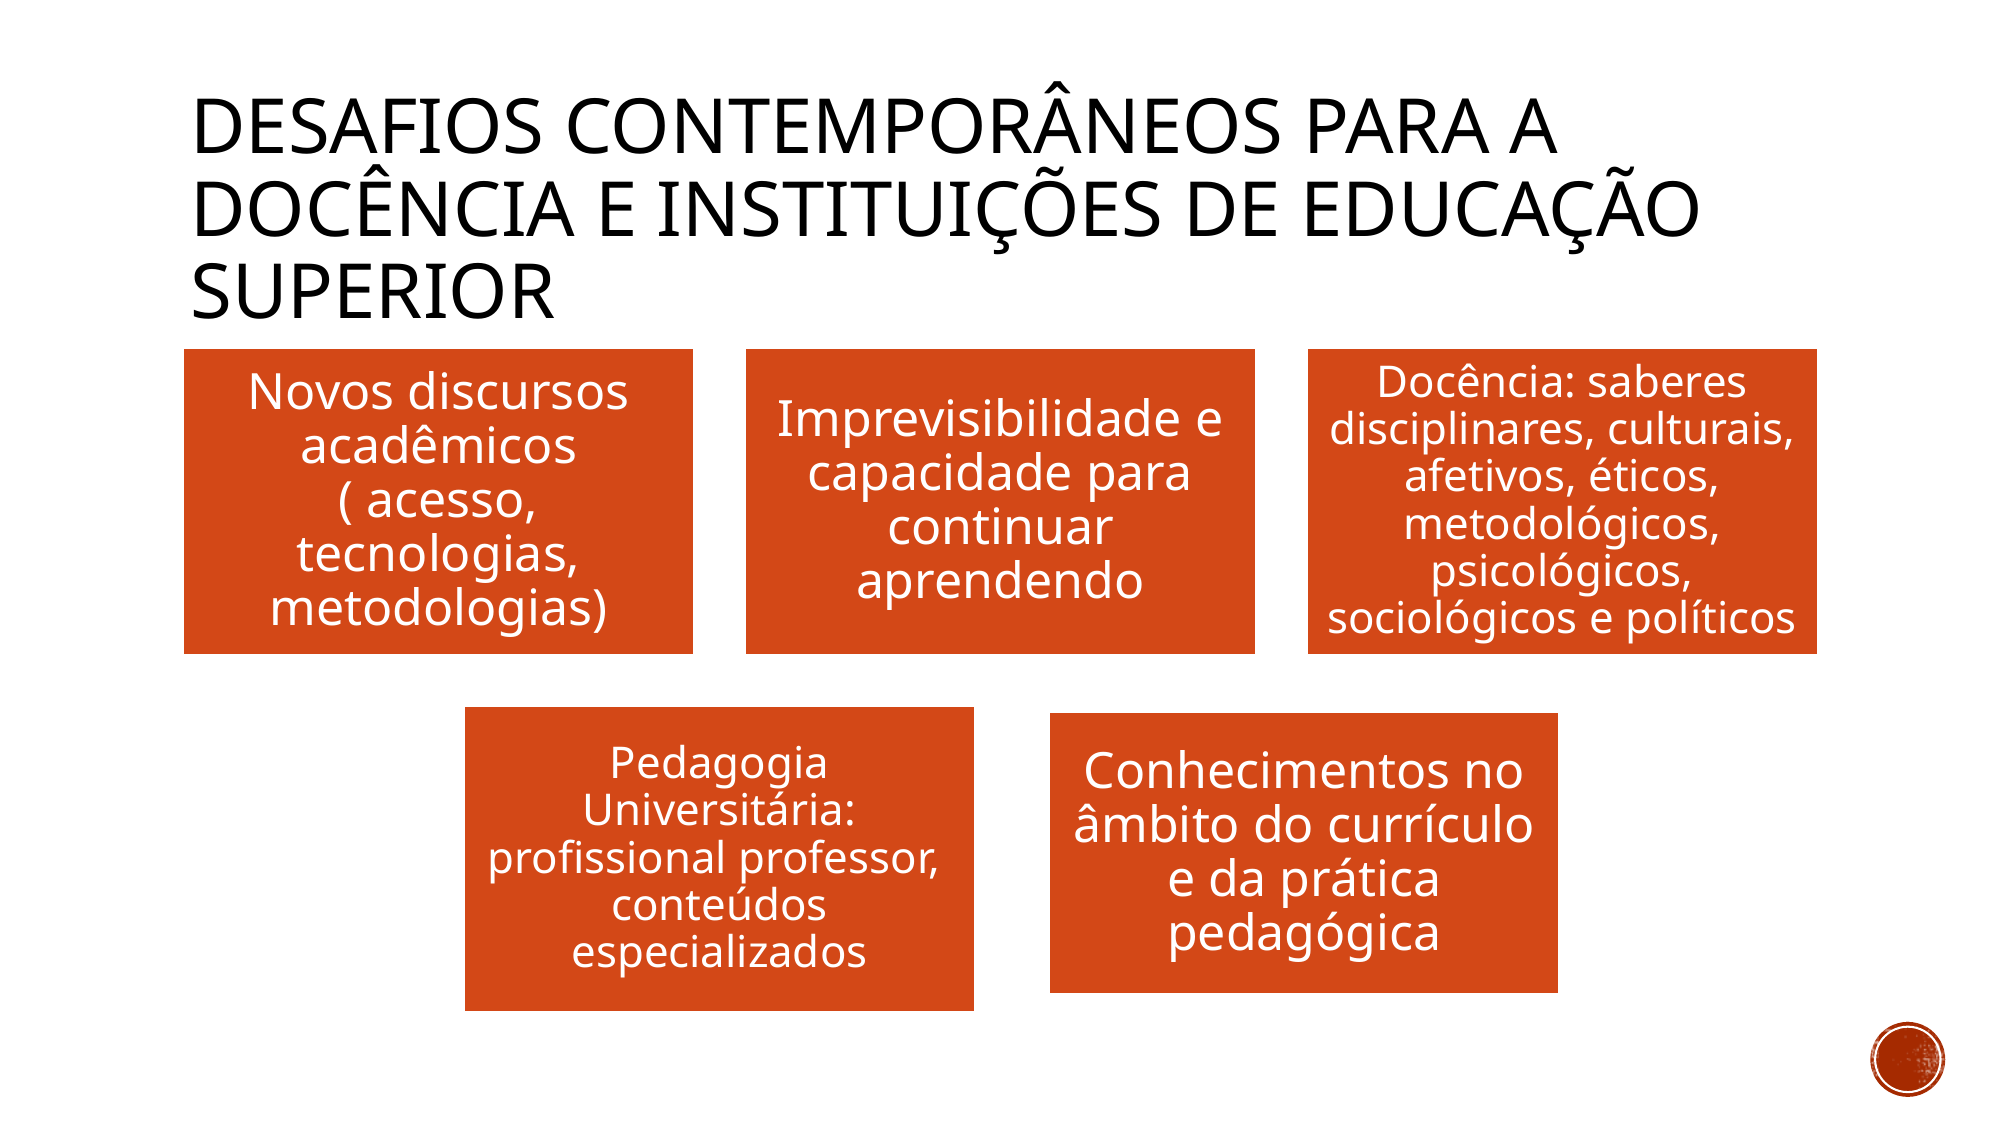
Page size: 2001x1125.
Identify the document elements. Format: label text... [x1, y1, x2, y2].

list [176, 354, 1826, 1011]
title DESAFIOS CONTEMPORÂNEOS PARA A DOCÊNCIA E INSTITUIÇÕES DE EDUCAÇÃO SUPERIOR [175, 79, 1826, 344]
